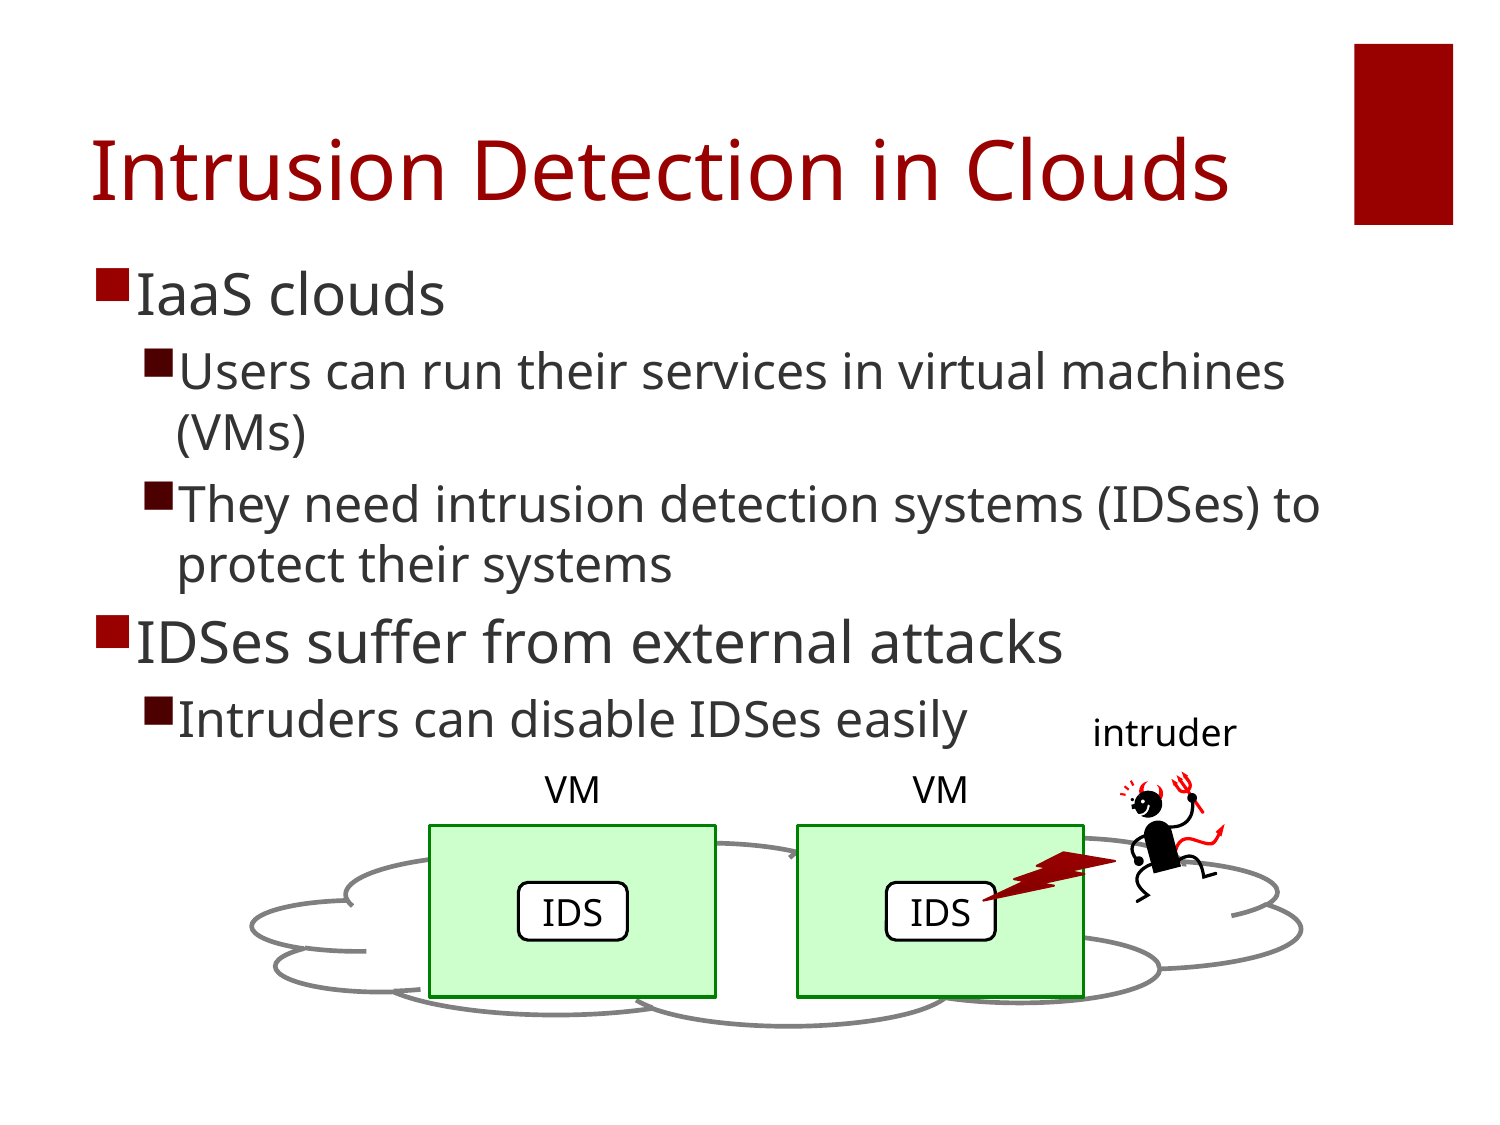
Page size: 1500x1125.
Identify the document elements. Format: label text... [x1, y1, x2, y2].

list IaaS clouds Users can run their services in virtual machines (VMs) They need intrusion detection systems (IDSes) to protect their systems IDSes suffer from external attacks Intruders can disable IDSes easily [74, 249, 1413, 1043]
text_box [797, 824, 1085, 998]
text_box intruder [1077, 701, 1253, 762]
picture [1119, 770, 1226, 904]
text_box IDS [517, 881, 629, 942]
text_box [429, 824, 717, 998]
text_box VM [897, 758, 984, 819]
text_box VM [529, 758, 616, 819]
title Intrusion Detection in Clouds [74, 37, 1338, 226]
text_box IDS [885, 881, 997, 942]
text_box [982, 851, 1117, 902]
text_box [250, 837, 1303, 1028]
